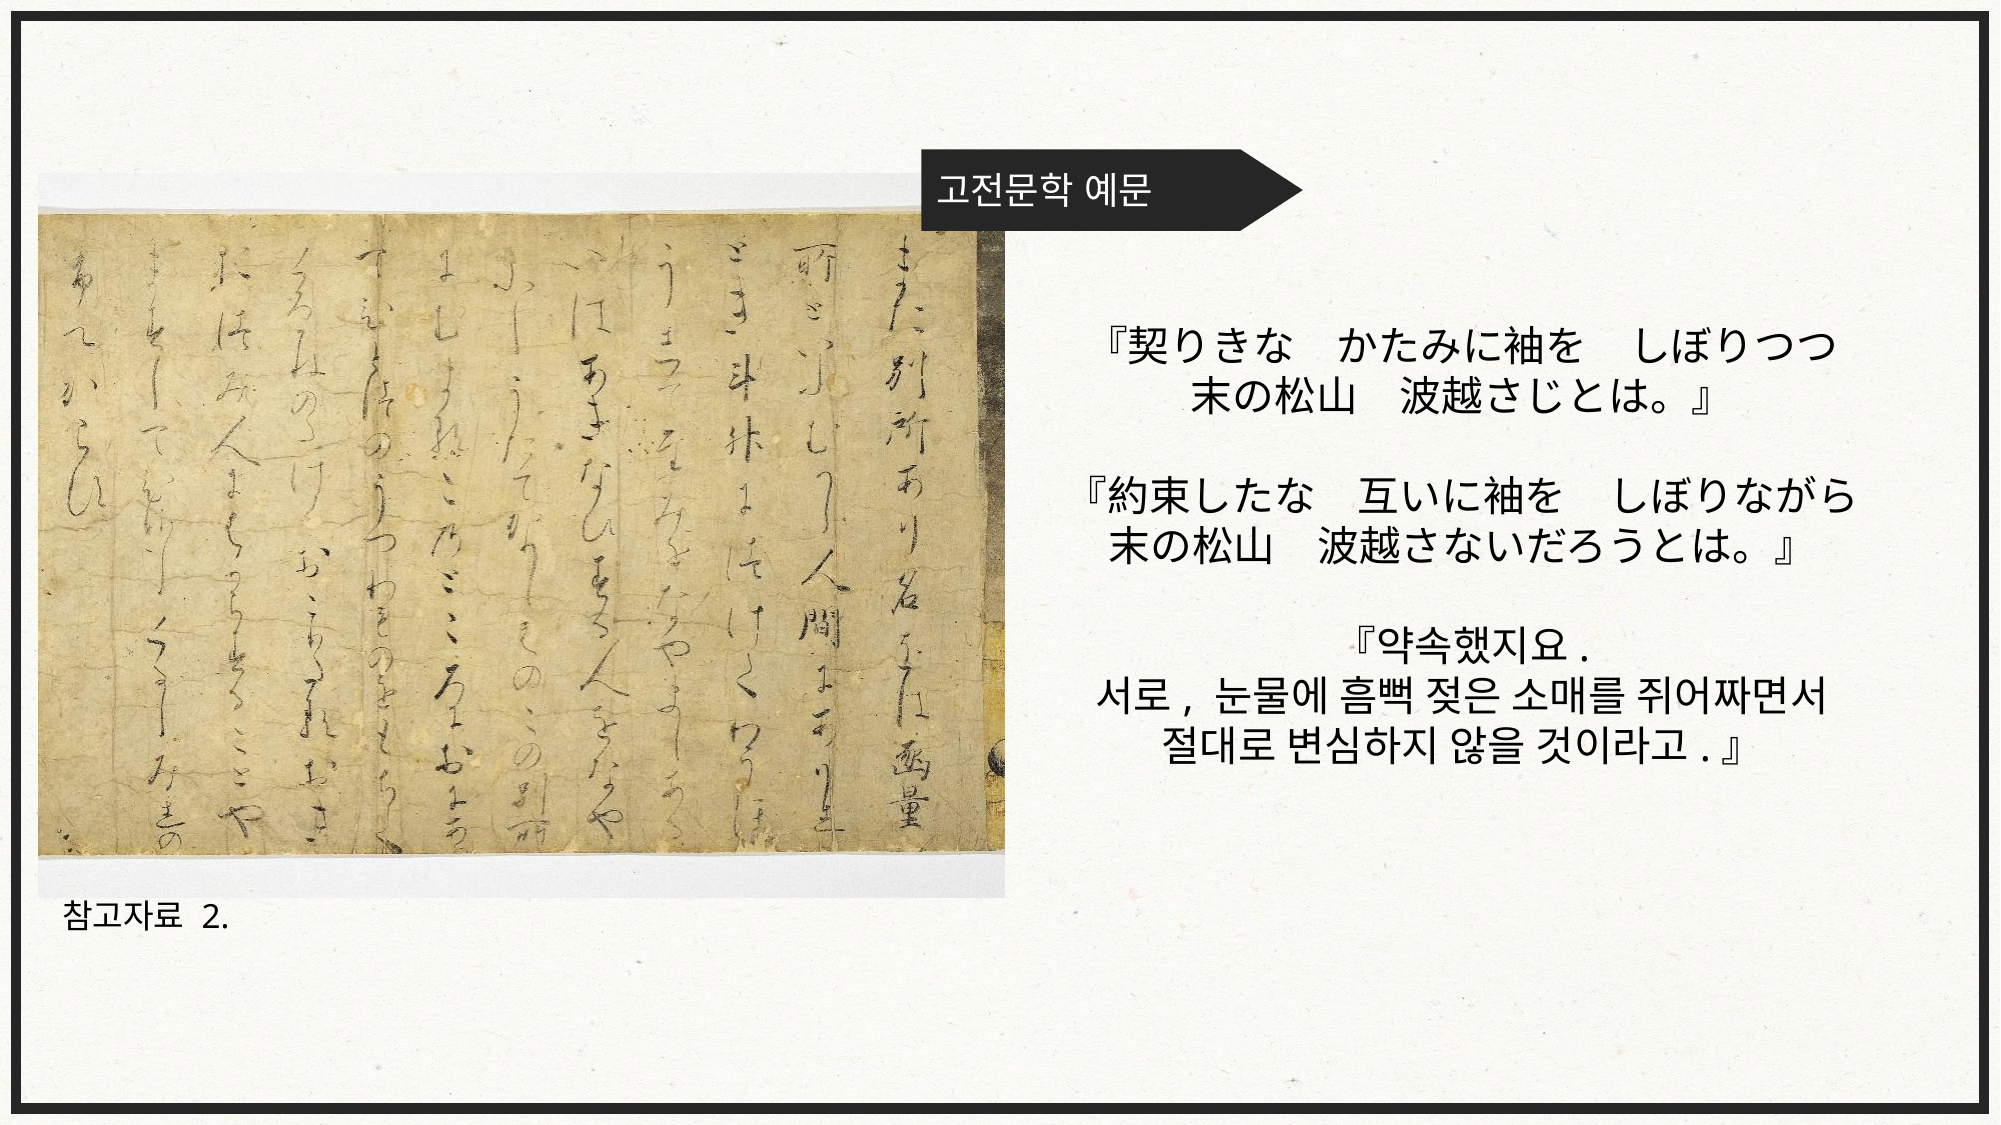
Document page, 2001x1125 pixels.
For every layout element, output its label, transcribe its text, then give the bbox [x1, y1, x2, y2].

text_box 고전문학 예문 [920, 148, 1305, 232]
text_box 『契りきな かたみに袖を しぼりつつ 末の松山 波越さじとは。』 『約束したな 互いに袖を しぼりながら 末の松山 波越さないだろうとは。』 『약속했지요. 서로, 눈물에 흠뻑 젖은 소매를 쥐어짜면서 절대로 변심하지 않을 것이라고.』 [1005, 312, 2000, 812]
text_box 참고자료 2. [47, 898, 803, 943]
picture [38, 173, 1005, 898]
